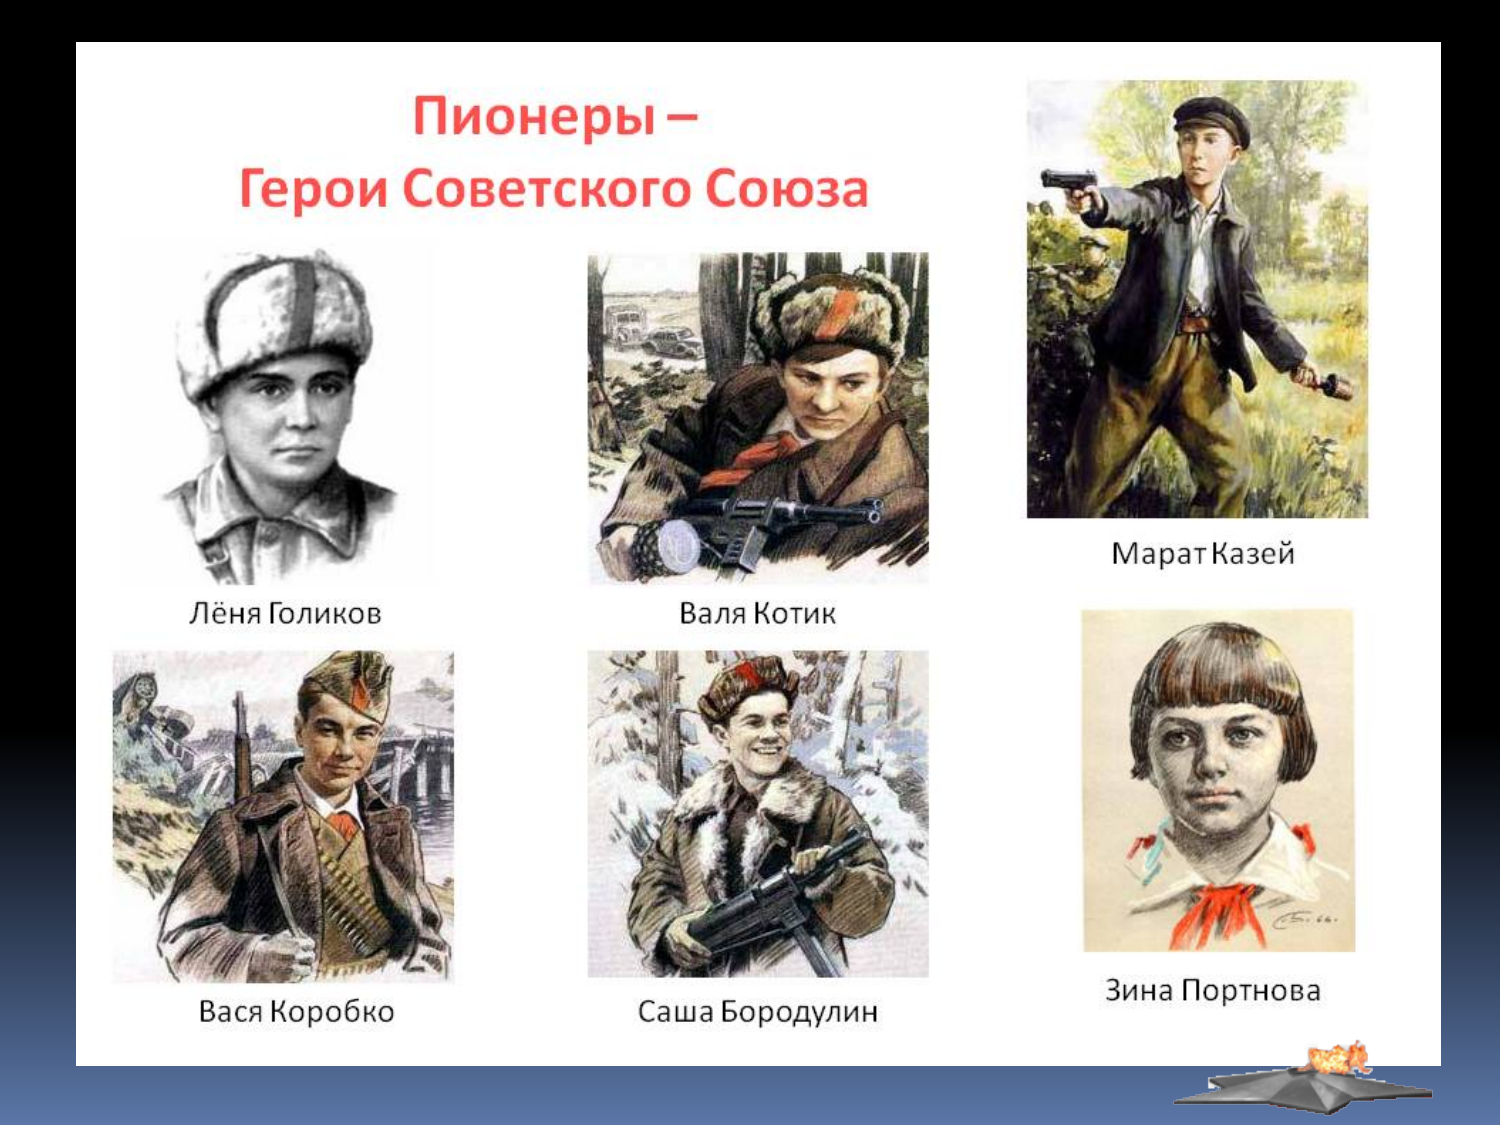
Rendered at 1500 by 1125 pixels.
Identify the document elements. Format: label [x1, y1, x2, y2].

picture [76, 42, 1453, 1125]
